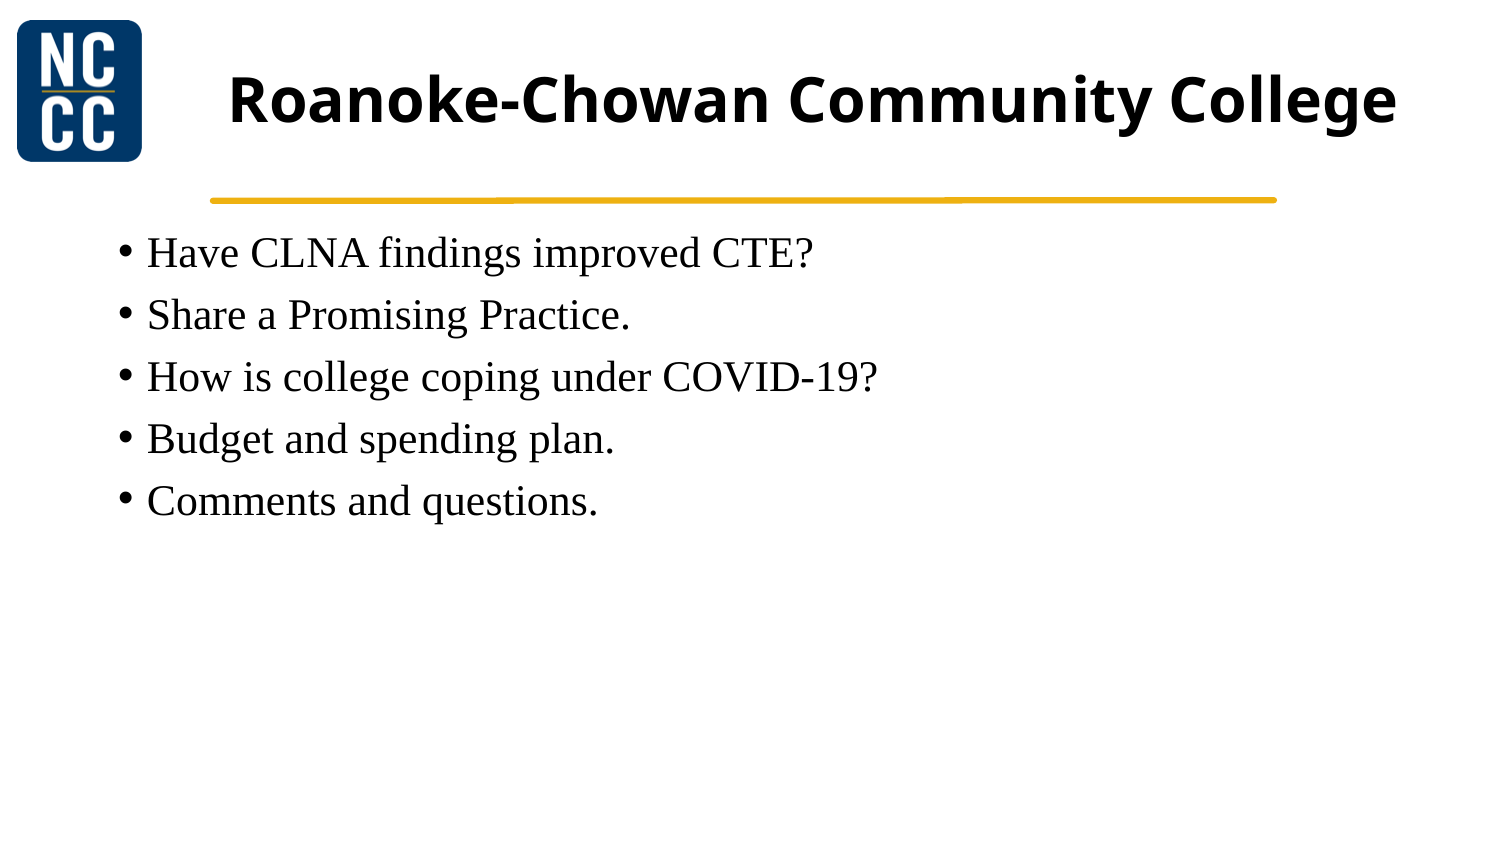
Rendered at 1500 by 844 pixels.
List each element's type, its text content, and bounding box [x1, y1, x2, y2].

title Roanoke-Chowan Community College [212, 20, 1421, 184]
list Have CLNA findings improved CTE? Share a Promising Practice. How is college coping under COVID-19? Budget and spending plan. Comments and questions. [103, 216, 1397, 799]
picture [17, 20, 142, 162]
